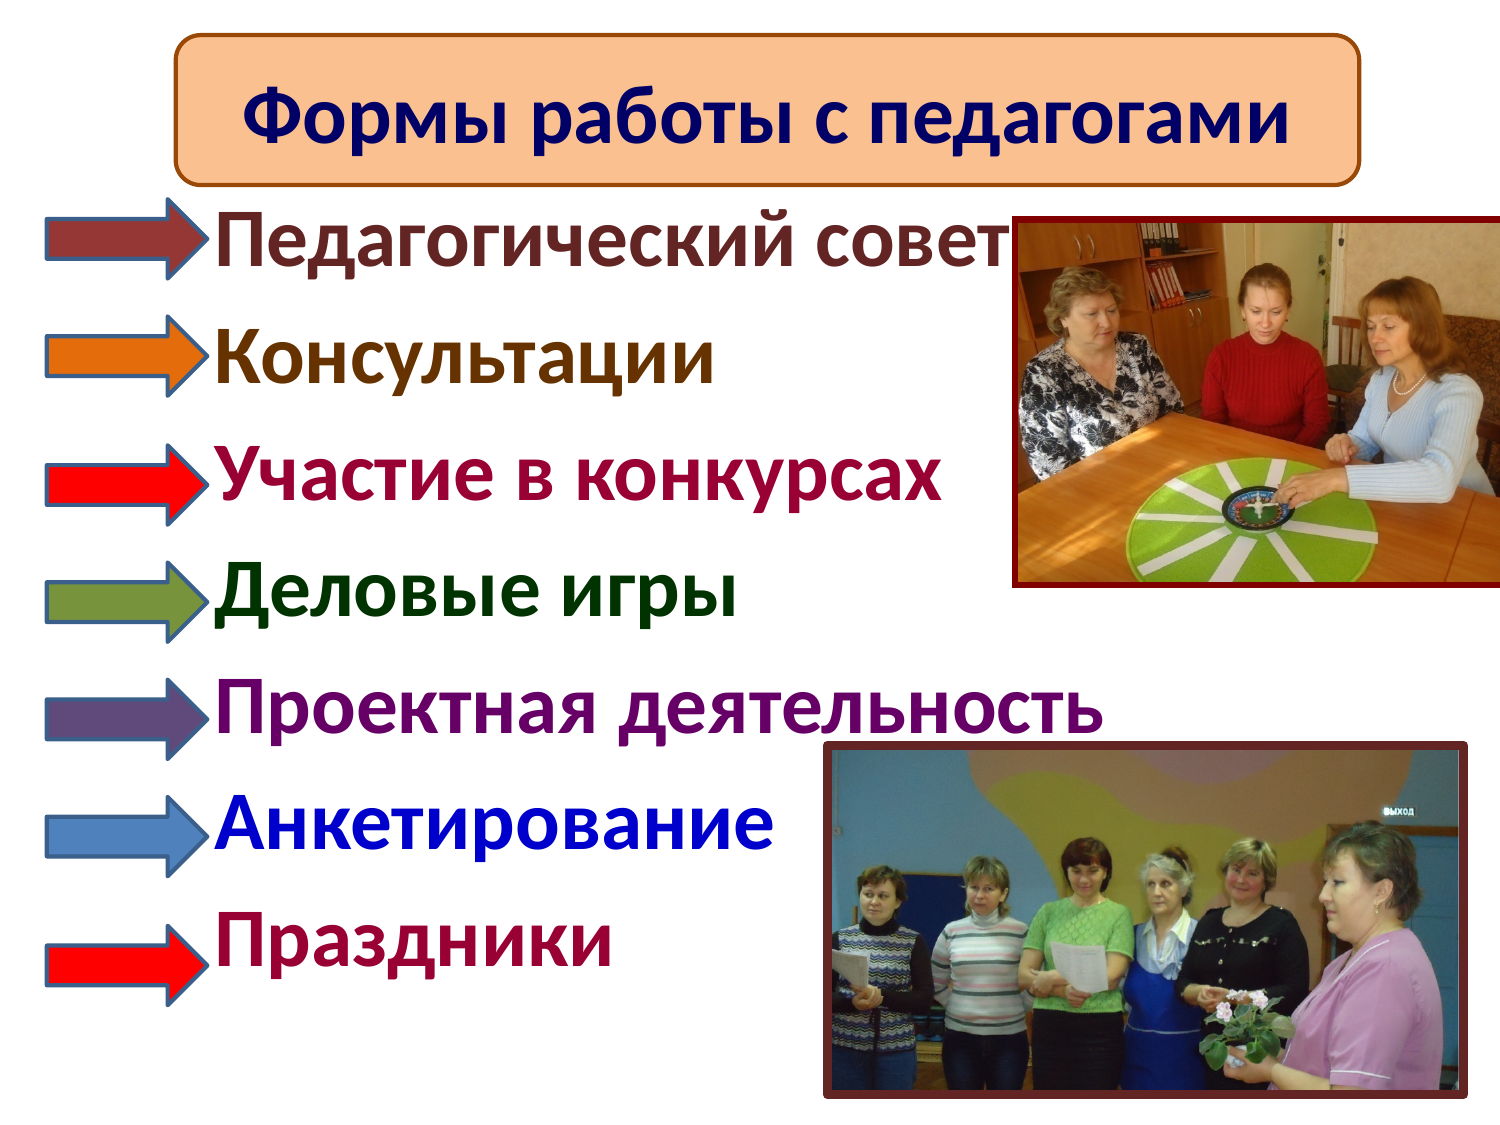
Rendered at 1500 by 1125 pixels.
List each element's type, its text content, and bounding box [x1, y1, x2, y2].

picture [1017, 222, 1500, 582]
picture [831, 749, 1459, 1091]
text_box [44, 560, 210, 644]
text_box Формы работы с педагогами [173, 32, 1362, 188]
text_box [44, 314, 210, 398]
list Педагогический совет Консультации Участие в конкурсах Деловые игры Проектная деятельность Анкетирование Праздники [199, 175, 1395, 1079]
text_box [44, 923, 210, 1008]
text_box [44, 677, 210, 762]
text_box [44, 794, 210, 879]
text_box [44, 443, 210, 527]
text_box [44, 197, 210, 281]
